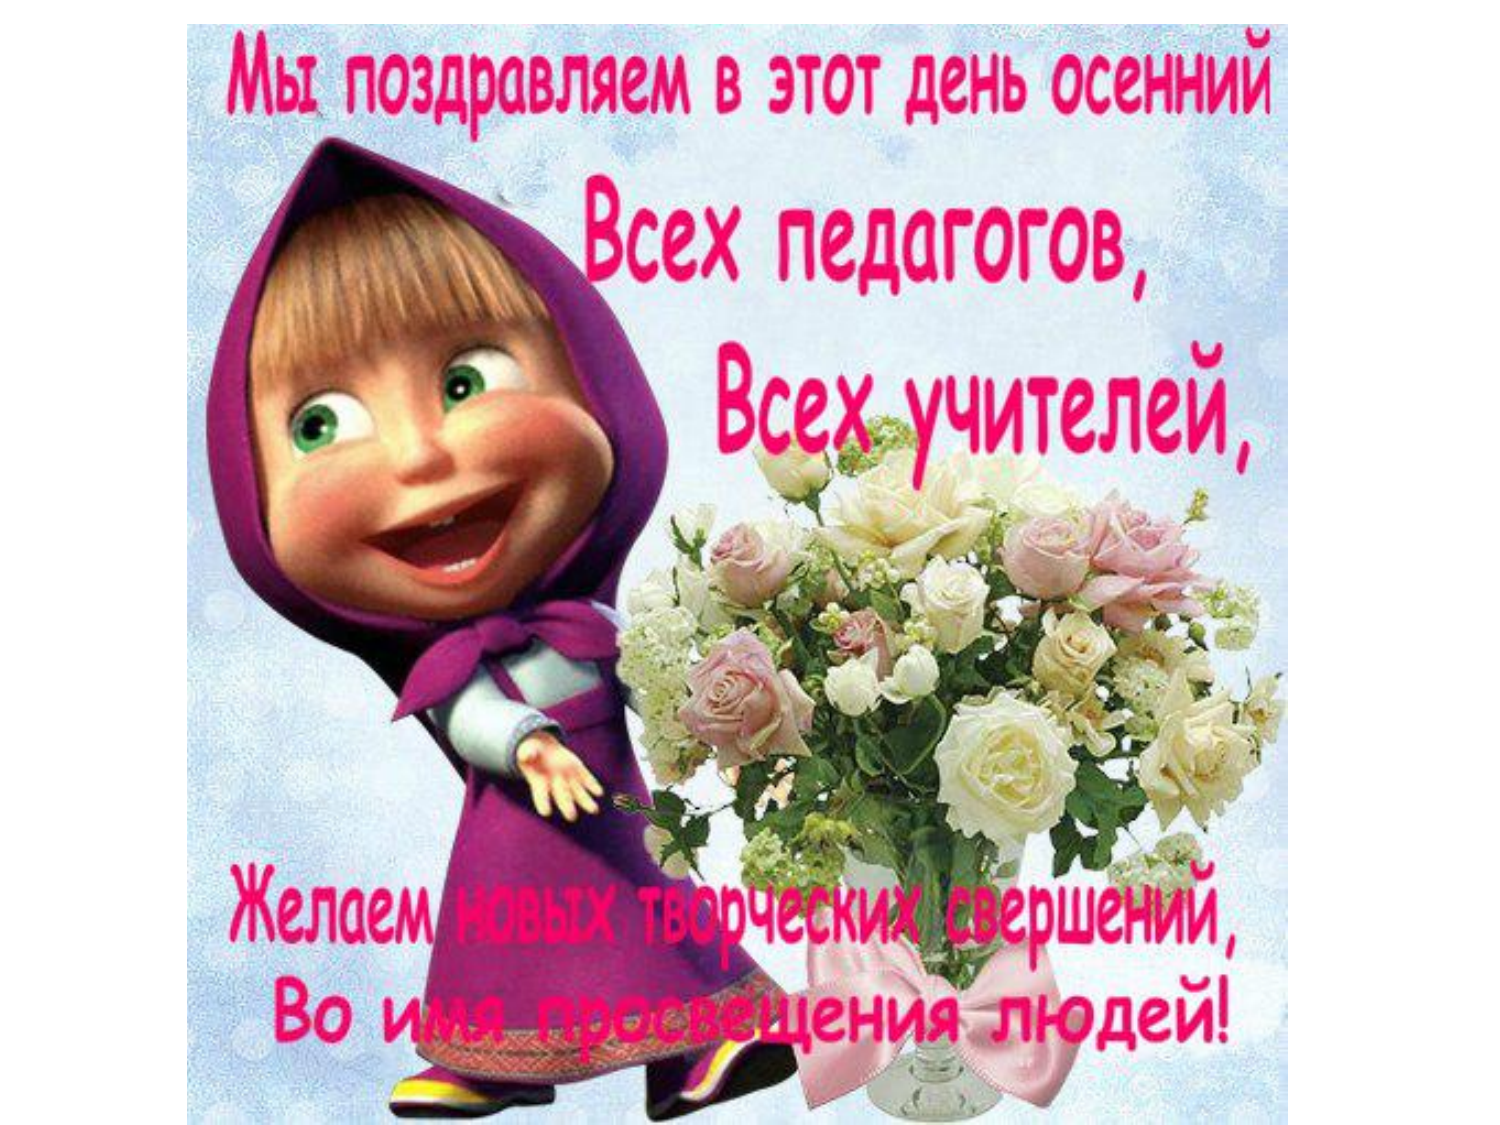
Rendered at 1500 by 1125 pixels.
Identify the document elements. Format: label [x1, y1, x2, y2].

picture [187, 24, 1288, 1125]
